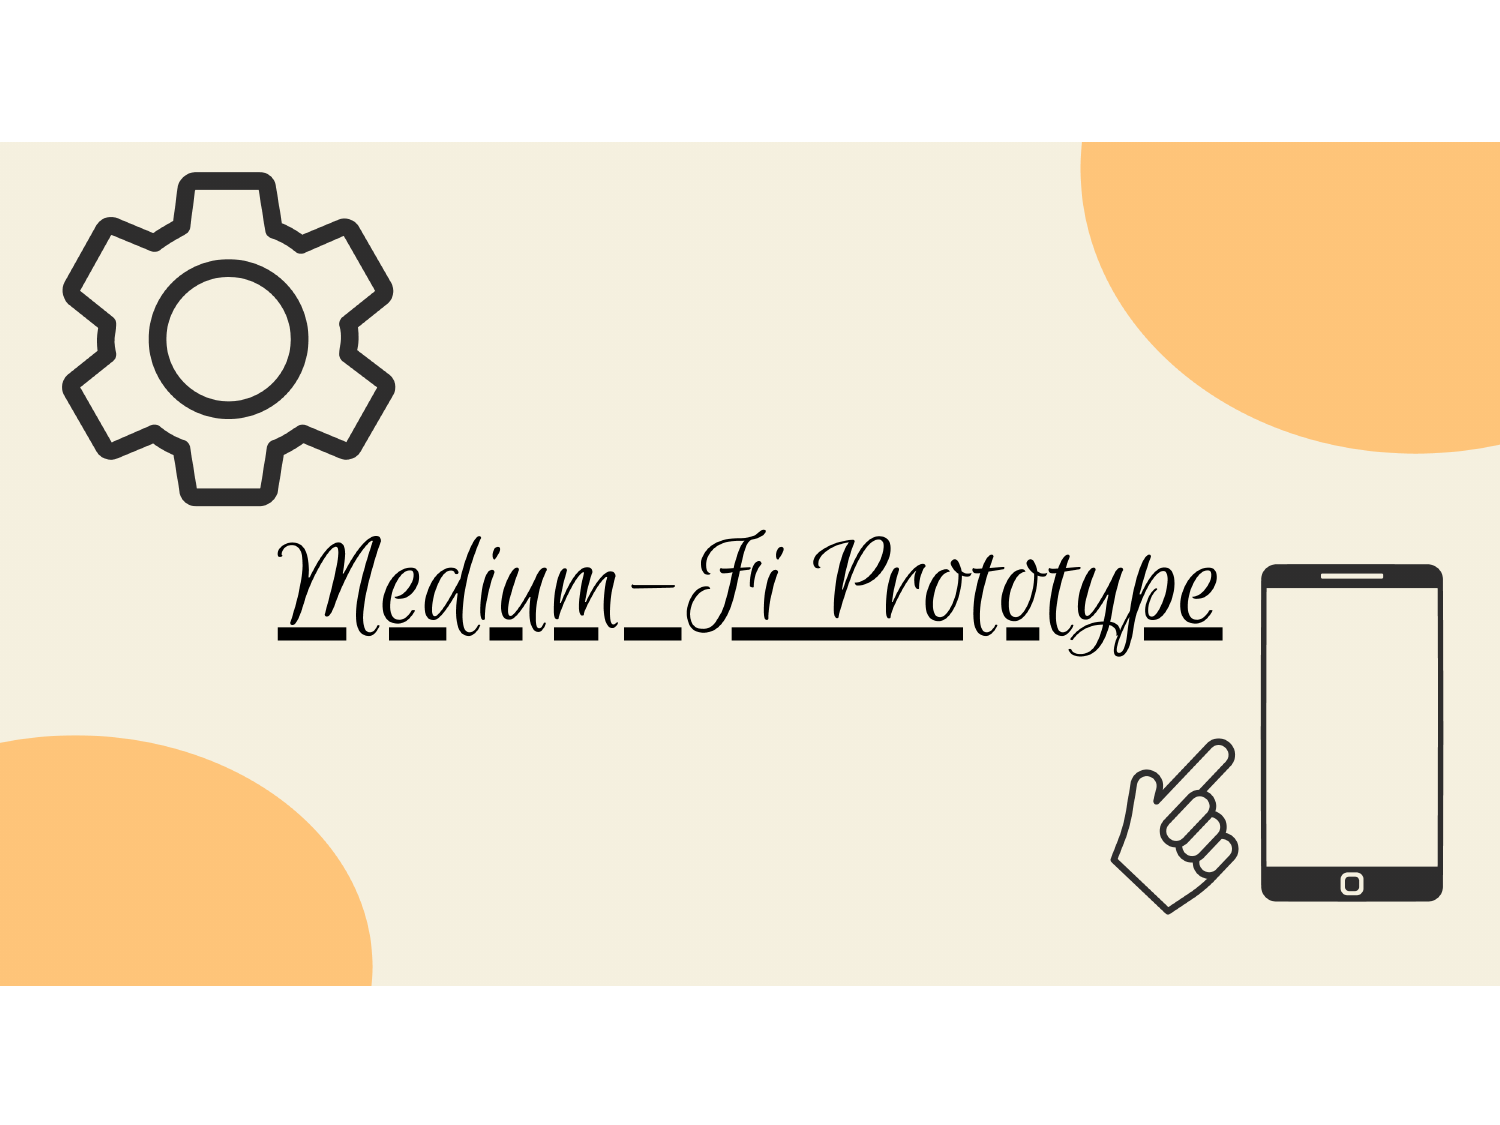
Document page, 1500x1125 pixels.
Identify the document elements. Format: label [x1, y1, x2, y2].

picture [0, 141, 1500, 987]
